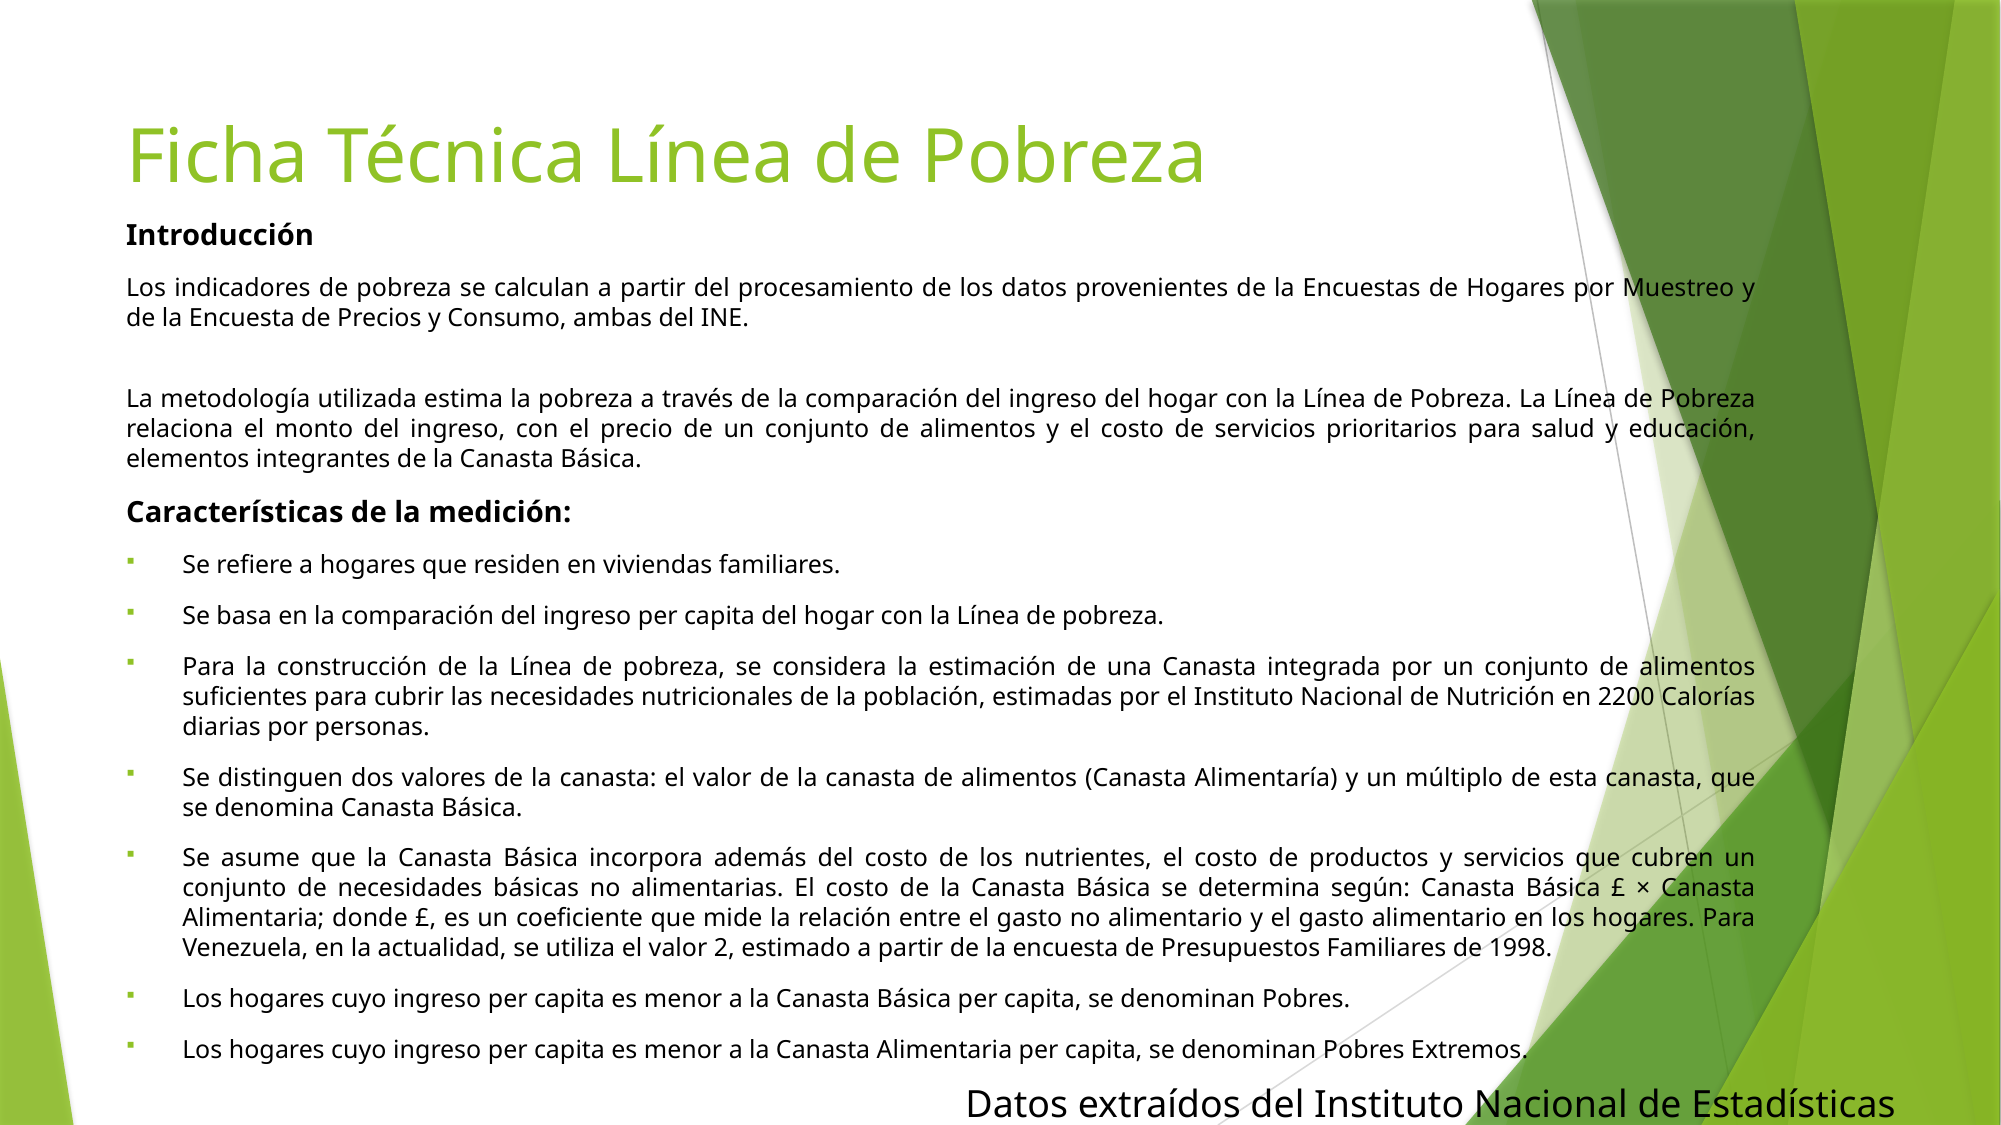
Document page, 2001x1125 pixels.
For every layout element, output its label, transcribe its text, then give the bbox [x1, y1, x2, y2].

title Ficha Técnica Línea de Pobreza [111, 99, 1522, 208]
list Introducción Los indicadores de pobreza se calculan a partir del procesamiento de los datos provenientes de la Encuestas de Hogares por Muestreo y de la Encuesta de Precios y Consumo, ambas del INE. La metodología utilizada estima la pobreza a través de la comparación del ingreso del hogar con la Línea de Pobreza. La Línea de Pobreza relaciona el monto del ingreso, con el precio de un conjunto de alimentos y el costo de servicios prioritarios para salud y educación, elementos integrantes de la Canasta Básica. Características de la medición: Se refiere a hogares que residen en viviendas familiares. Se basa en la comparación del ingreso per capita del hogar con la Línea de pobreza. Para la construcción de la Línea de pobreza, se considera la estimación de una Canasta integrada por un conjunto de alimentos suficientes para cubrir las necesidades nutricionales de la población, estimadas por el Instituto Nacional de Nutrición en 2200 Calorías diarias por personas. Se distinguen dos valores de la canasta: el valor de la canasta de alimentos (Canasta Alimentaría) y un múltiplo de esta canasta, que se denomina Canasta Básica. Se asume que la Canasta Básica incorpora además del costo de los nutrientes, el costo de productos y servicios que cubren un conjunto de necesidades básicas no alimentarias. El costo de la Canasta Básica se determina según: Canasta Básica £ × Canasta Alimentaria; donde £, es un coeficiente que mide la relación entre el gasto no alimentario y el gasto alimentario en los hogares. Para Venezuela, en la actualidad, se utiliza el valor 2, estimado a partir de la encuesta de Presupuestos Familiares de 1998. Los hogares cuyo ingreso per capita es menor a la Canasta Básica per capita, se denominan Pobres. Los hogares cuyo ingreso per capita es menor a la Canasta Alimentaria per capita, se denominan Pobres Extremos. [111, 208, 1774, 1097]
text_box Datos extraídos del Instituto Nacional de Estadísticas (INE) [950, 1072, 1981, 1125]
